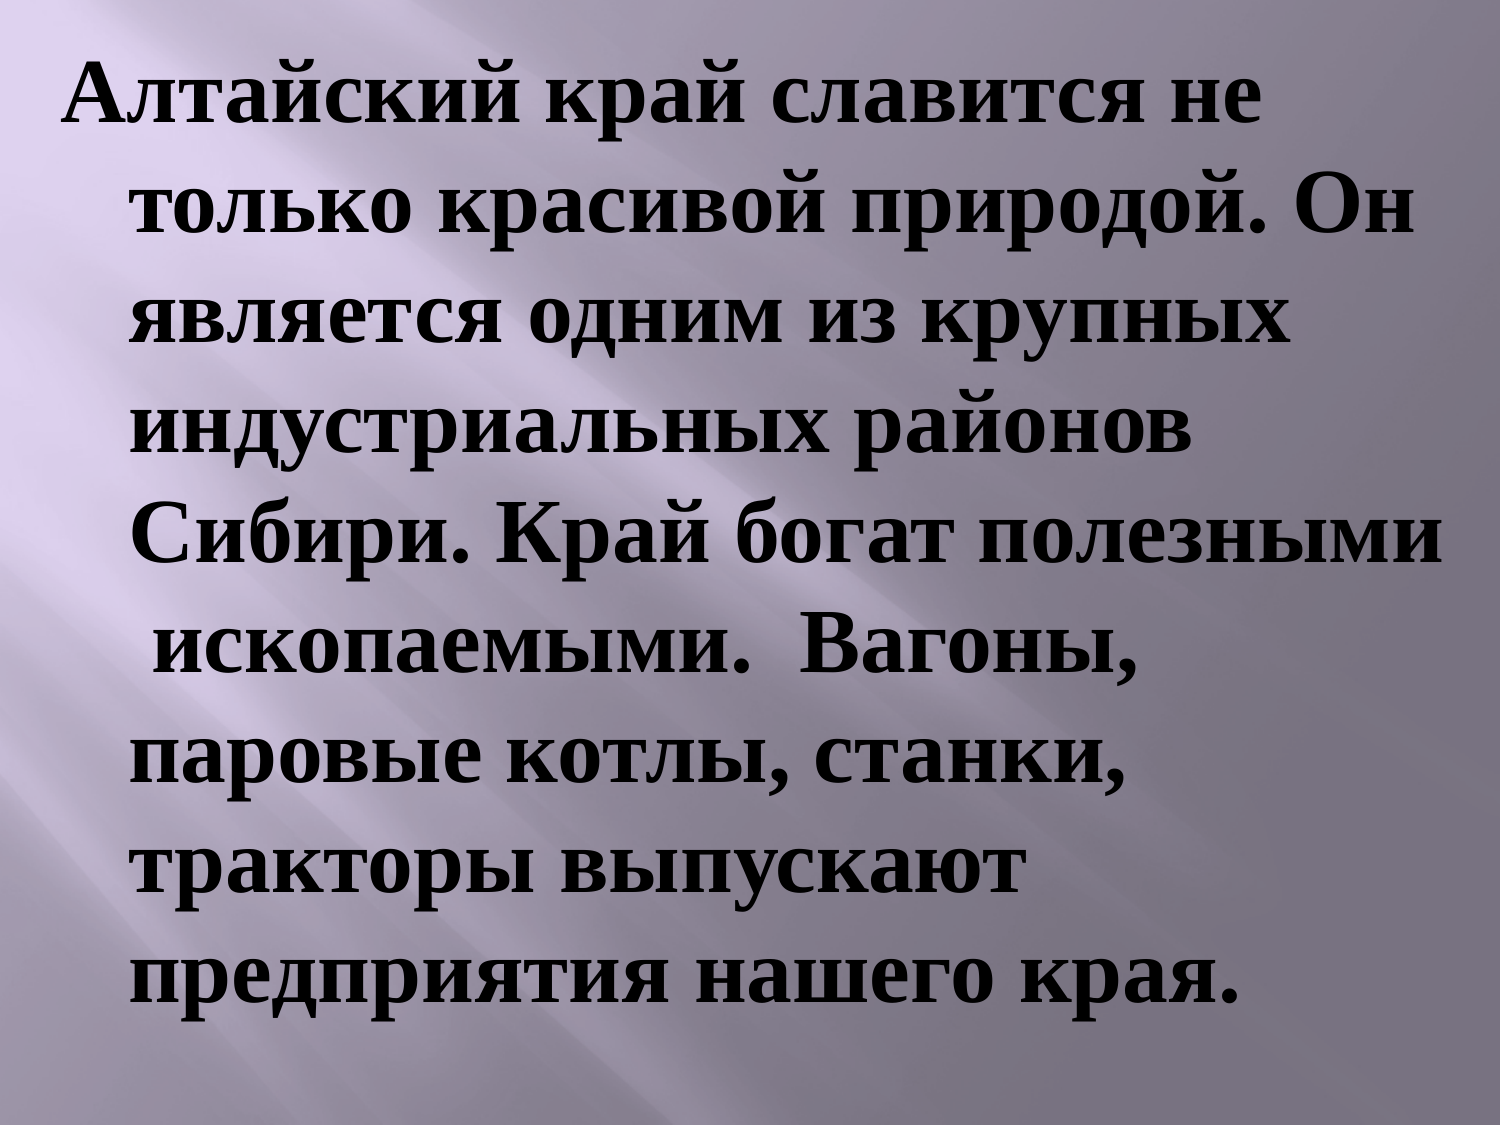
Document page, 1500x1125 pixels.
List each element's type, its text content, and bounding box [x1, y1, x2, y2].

list Алтайский край славится не только красивой природой. Он является одним из крупных индустриальных районов Сибири. Край богат полезными ископаемыми. Вагоны, паровые котлы, станки, тракторы выпускают предприятия нашего края. [23, 23, 1477, 1125]
